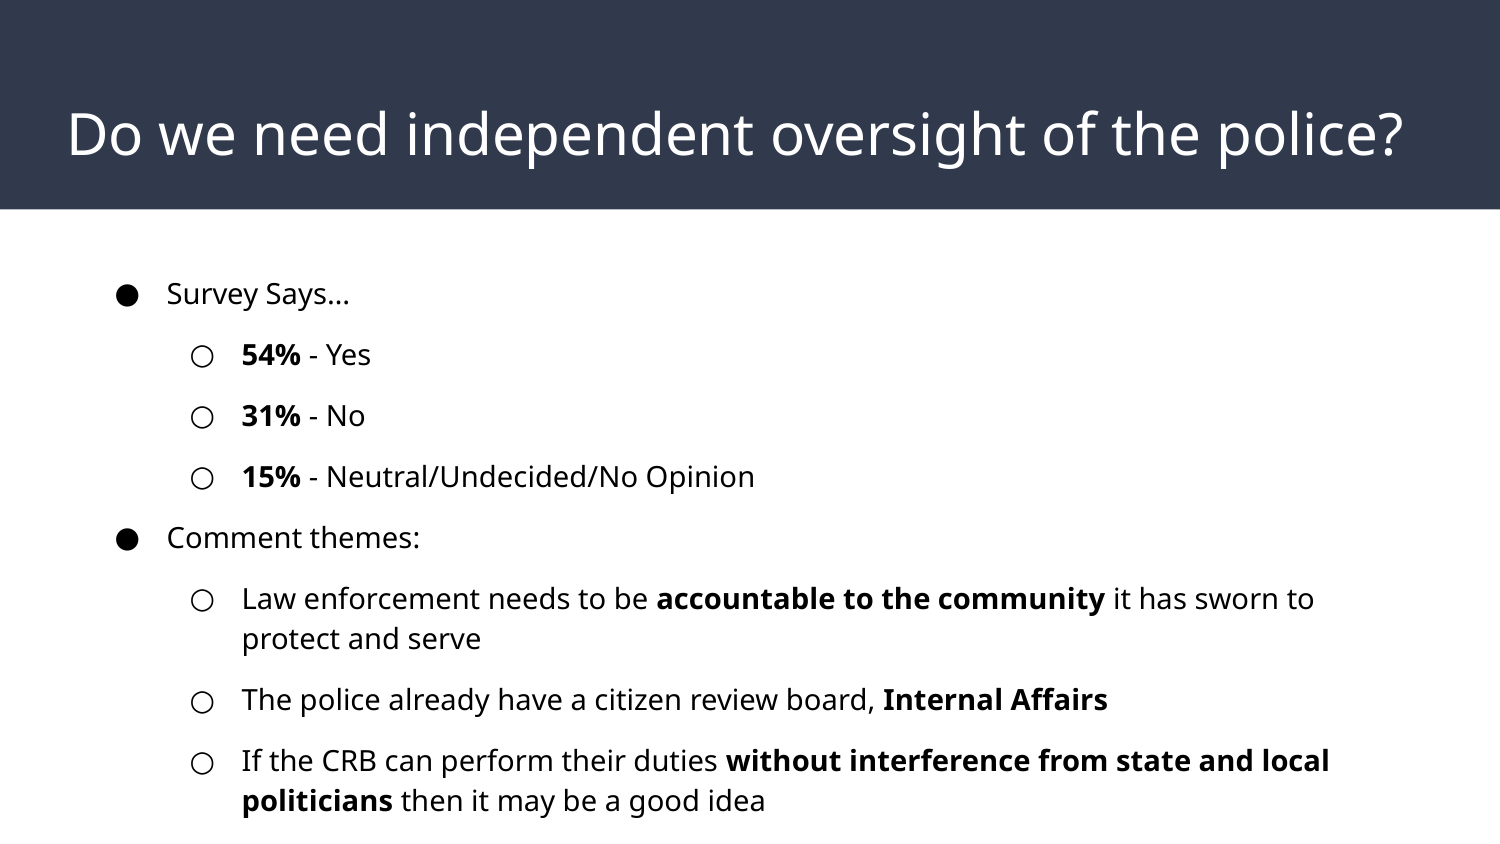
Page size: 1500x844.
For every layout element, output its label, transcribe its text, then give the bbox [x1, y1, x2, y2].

title Do we need independent oversight of the police? [51, 82, 1449, 185]
text_box Survey Says… 54% - Yes 31% - No 15% - Neutral/Undecided/No Opinion Comment themes: Law enforcement needs to be accountable to the community it has sworn to protect and serve The police already have a citizen review board, Internal Affairs If the CRB can perform their duties without interference from state and local politicians then it may be a good idea [76, 254, 1422, 844]
